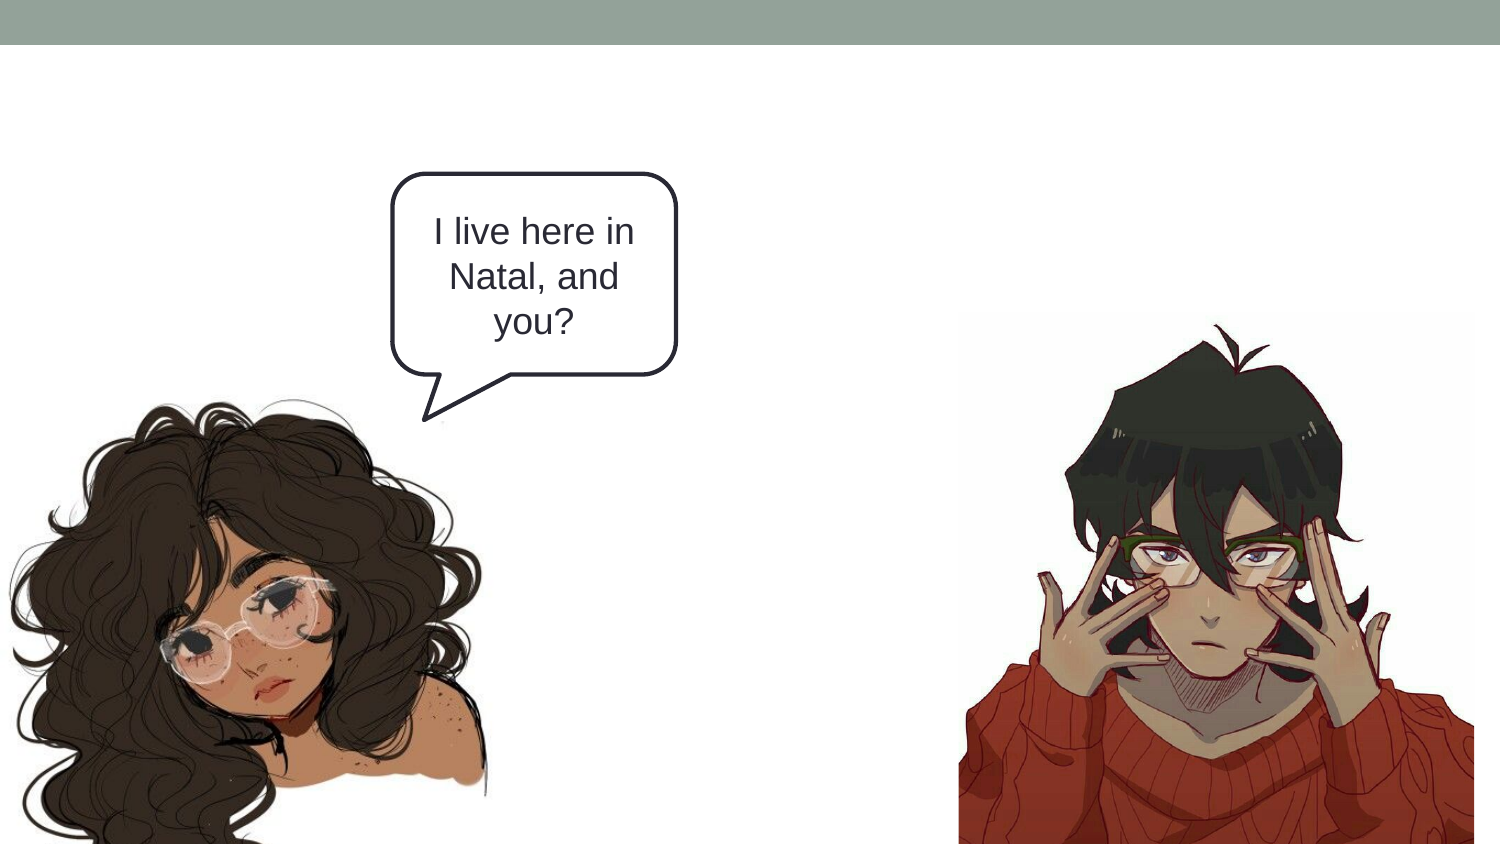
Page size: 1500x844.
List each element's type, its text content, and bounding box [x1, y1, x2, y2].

text_box I live here in Natal, and you? [390, 171, 679, 383]
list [0, 386, 524, 844]
picture [958, 311, 1475, 844]
